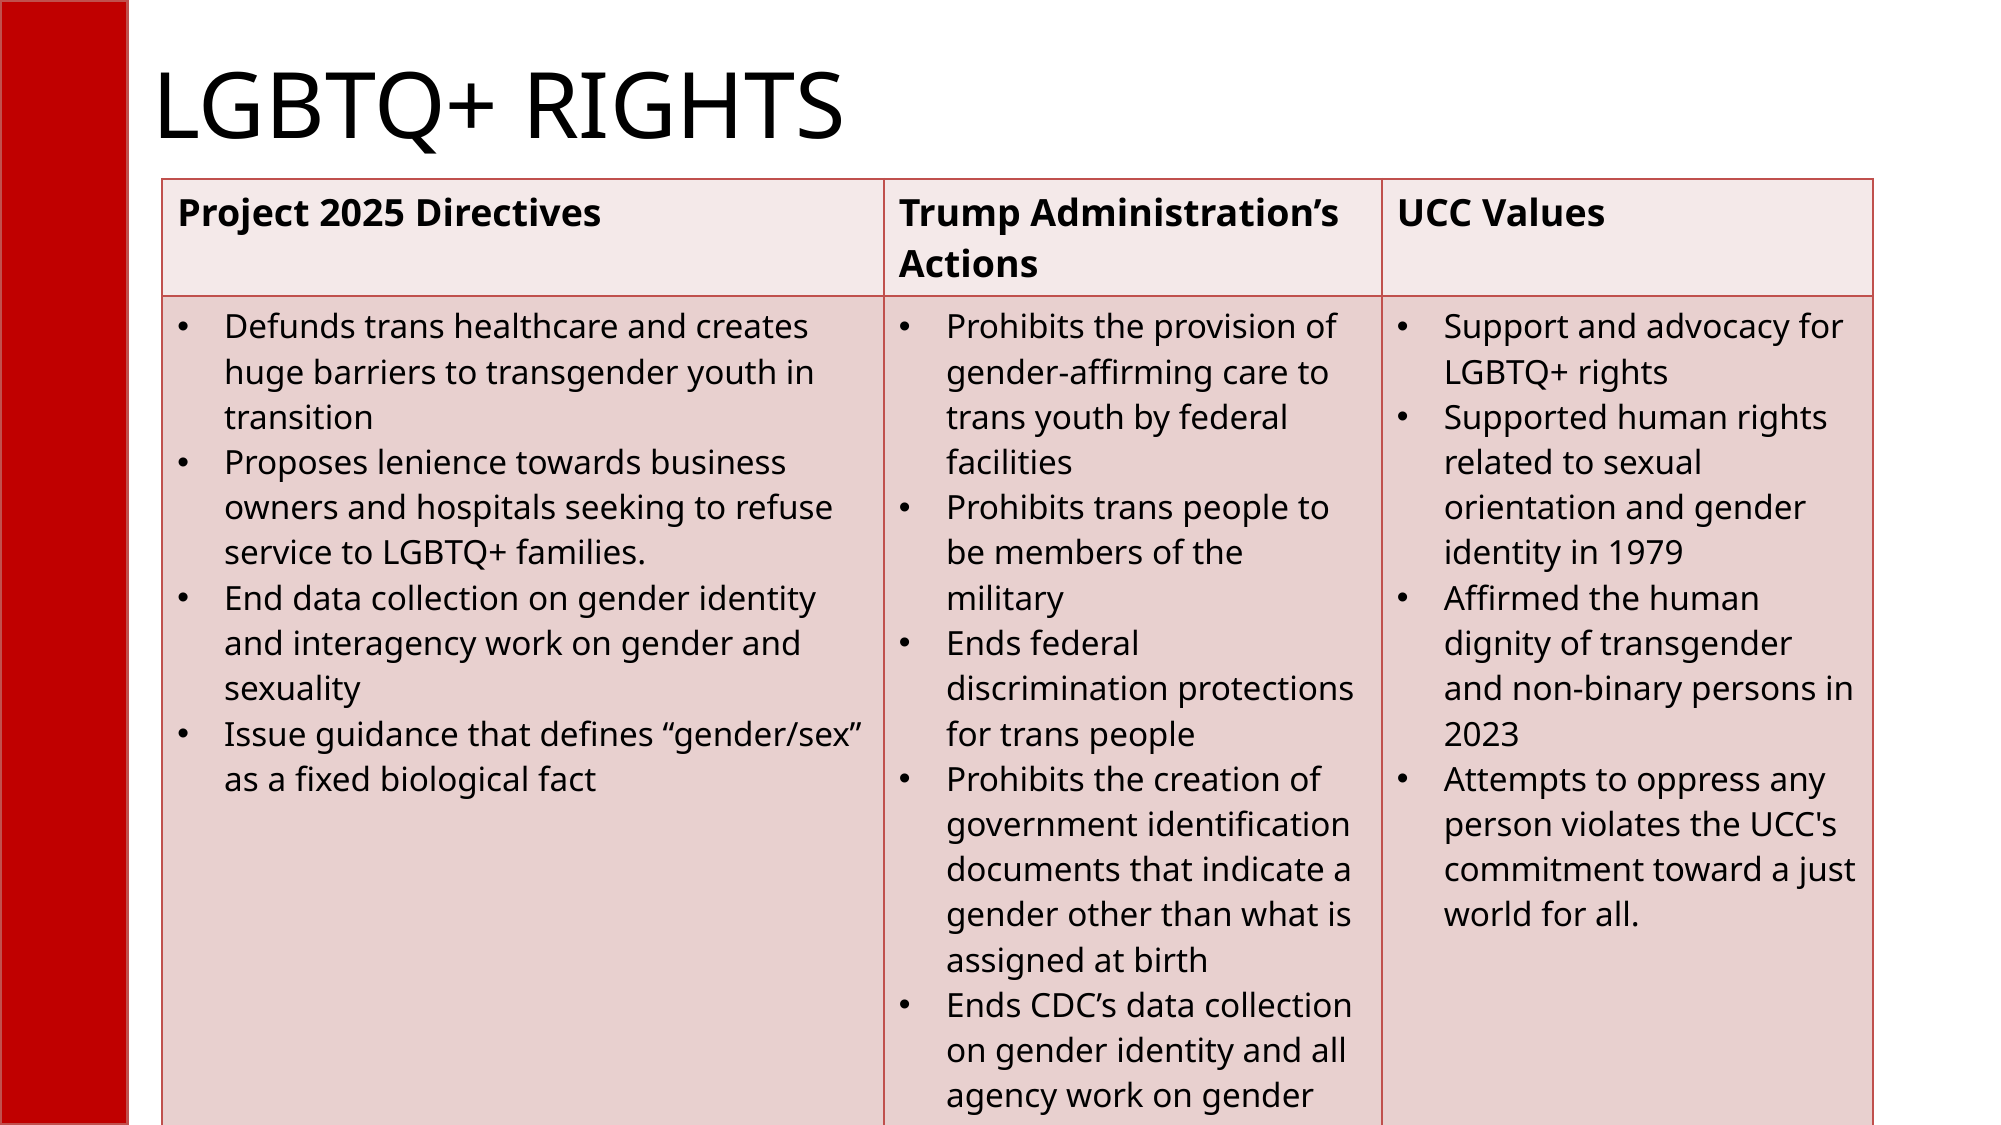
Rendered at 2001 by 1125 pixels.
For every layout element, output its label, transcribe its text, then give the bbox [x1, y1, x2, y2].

table_cell Defunds trans healthcare and creates huge barriers to transgender youth in transition Proposes lenience towards business owners and hospitals seeking to refuse service to LGBTQ+ families. End data collection on gender identity and interagency work on gender and sexuality Issue guidance that defines “gender/sex” as a fixed biological fact [163, 297, 883, 1125]
table_cell Support and advocacy for LGBTQ+ rights Supported human rights related to sexual orientation and gender identity in 1979 Affirmed the human dignity of transgender and non-binary persons in 2023 Attempts to oppress any person violates the UCC's commitment toward a just world for all. [1383, 297, 1872, 1125]
text_box [0, 0, 129, 1125]
table_cell Prohibits the provision of gender-affirming care to trans youth by federal facilities Prohibits trans people to be members of the military Ends federal discrimination protections for trans people Prohibits the creation of government identification documents that indicate a gender other than what is assigned at birth Ends CDC’s data collection on gender identity and all agency work on gender and sexual identity Issues guidance that defines “gender/sex” as a fixed fact [885, 297, 1381, 1125]
table_header Project 2025 Directives [163, 180, 883, 295]
title LGBTQ+ RIGHTS [137, 0, 1863, 218]
table_header UCC Values [1383, 180, 1872, 295]
table_header Trump Administration’s Actions [885, 180, 1381, 295]
